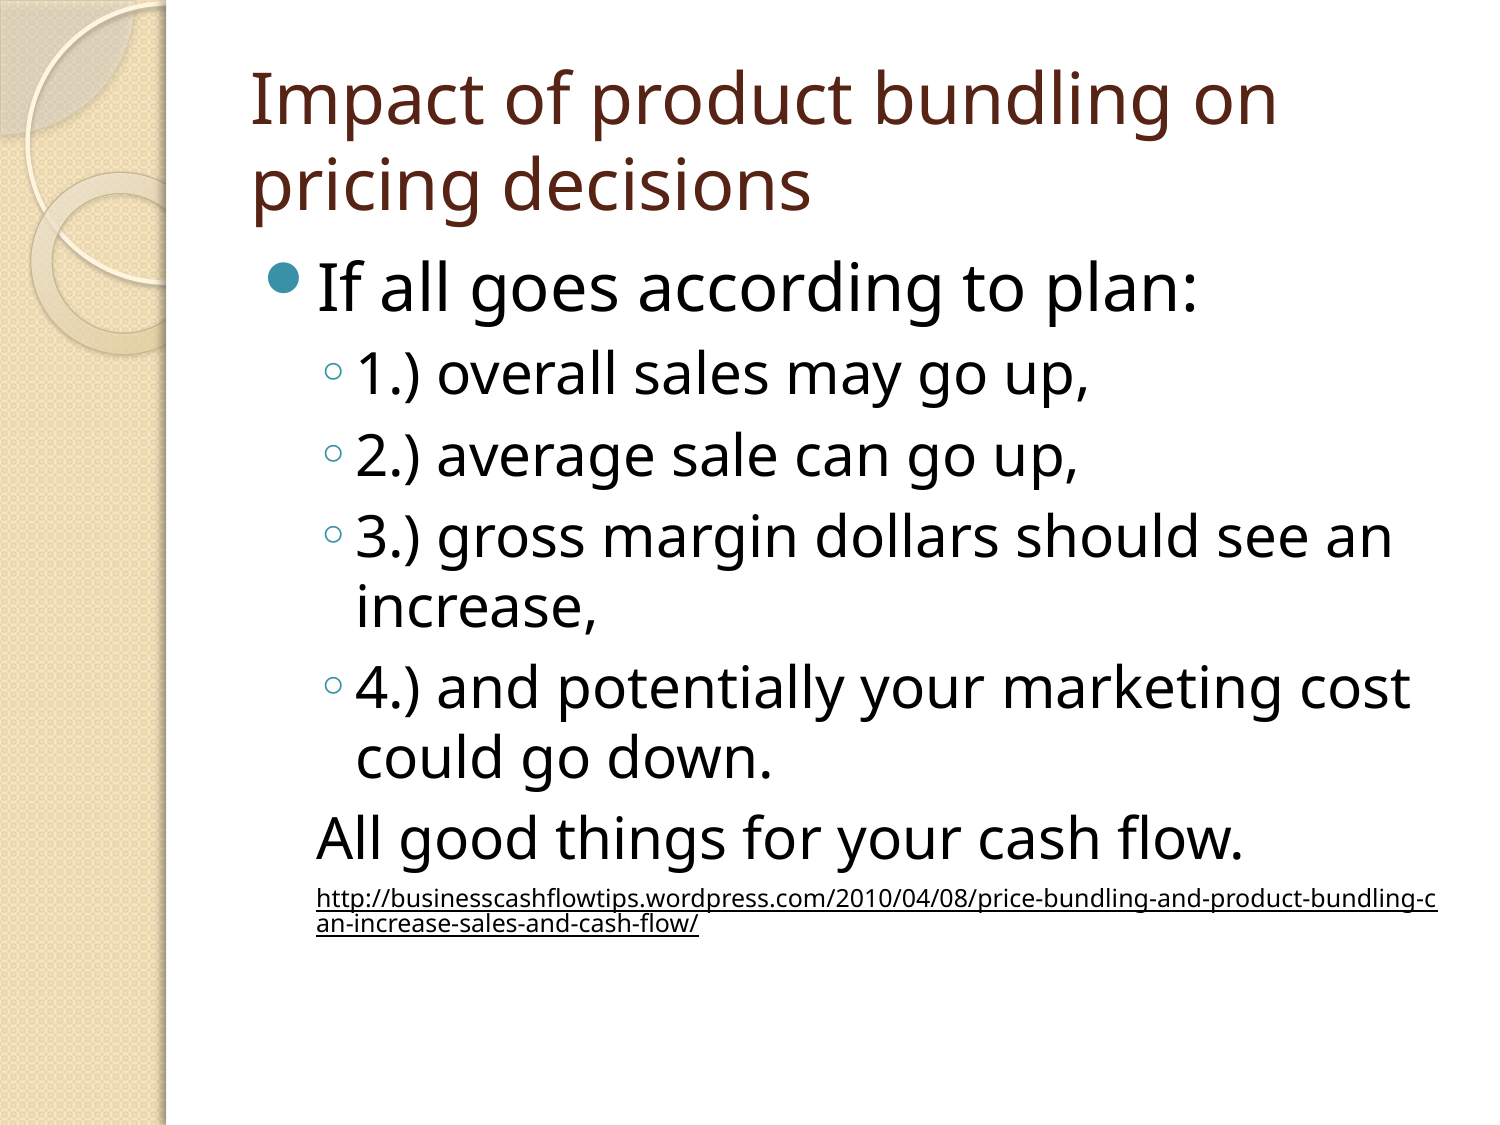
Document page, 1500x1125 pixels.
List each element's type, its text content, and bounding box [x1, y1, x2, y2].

title Impact of product bundling on pricing decisions [235, 45, 1466, 233]
list If all goes according to plan: 1.) overall sales may go up, 2.) average sale can go up, 3.) gross margin dollars should see an increase, 4.) and potentially your marketing cost could go down. All good things for your cash flow. http://businesscashflowtips.wordpress.com/2010/04/08/price-bundling-and-product-bundling-can-increase-sales-and-cash-flow/ [235, 237, 1466, 1025]
